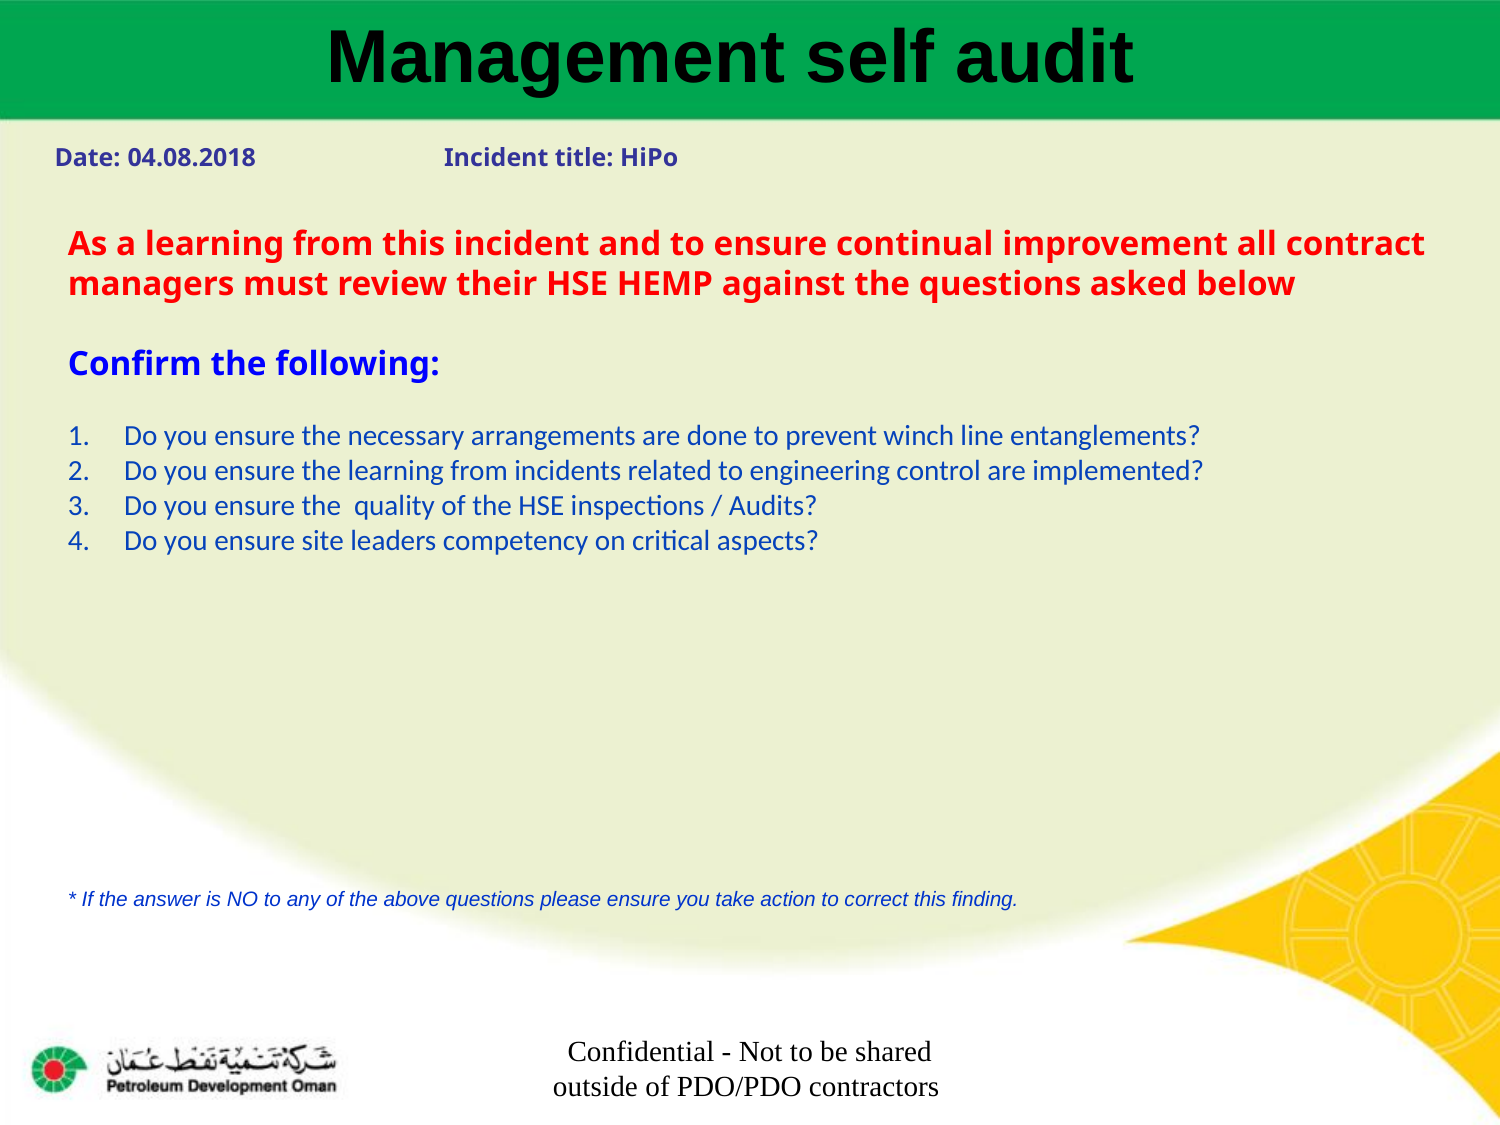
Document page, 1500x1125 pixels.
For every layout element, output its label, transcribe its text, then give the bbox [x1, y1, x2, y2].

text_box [1, 0, 1466, 126]
text_box As a learning from this incident and to ensure continual improvement all contract managers must review their HSE HEMP against the questions asked below Confirm the following: Do you ensure the necessary arrangements are done to prevent winch line entanglements? Do you ensure the learning from incidents related to engineering control are implemented? Do you ensure the quality of the HSE inspections / Audits? Do you ensure site leaders competency on critical aspects? * If the answer is NO to any of the above questions please ensure you take action to correct this finding. [53, 184, 1450, 919]
picture [0, 0, 1500, 1125]
footer Confidential - Not to be shared outside of PDO/PDO contractors [512, 1024, 988, 1101]
text_box Date: 04.08.2018 Incident title: HiPo [39, 135, 863, 180]
